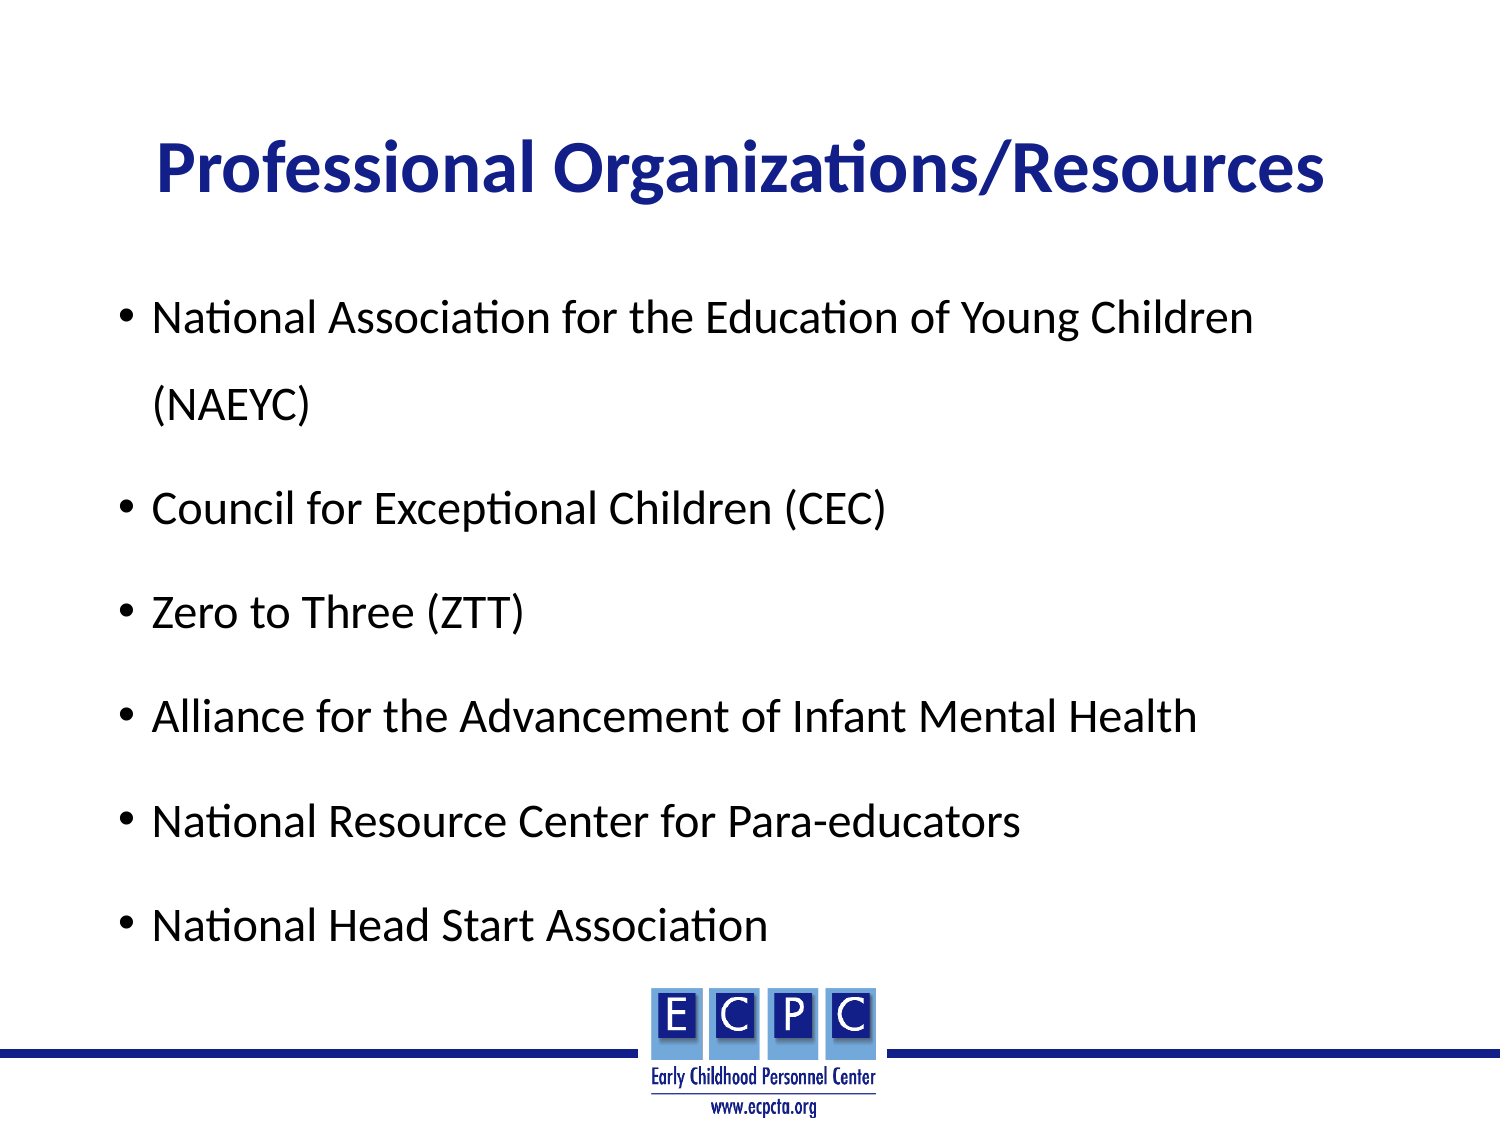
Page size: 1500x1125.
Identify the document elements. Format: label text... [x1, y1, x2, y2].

picture [651, 988, 876, 1118]
list National Association for the Education of Young Children (NAEYC) Council for Exceptional Children (CEC) Zero to Three (ZTT) Alliance for the Advancement of Infant Mental Health National Resource Center for Para-educators National Head Start Association [103, 248, 1397, 963]
title Professional Organizations/Resources [103, 59, 1397, 248]
